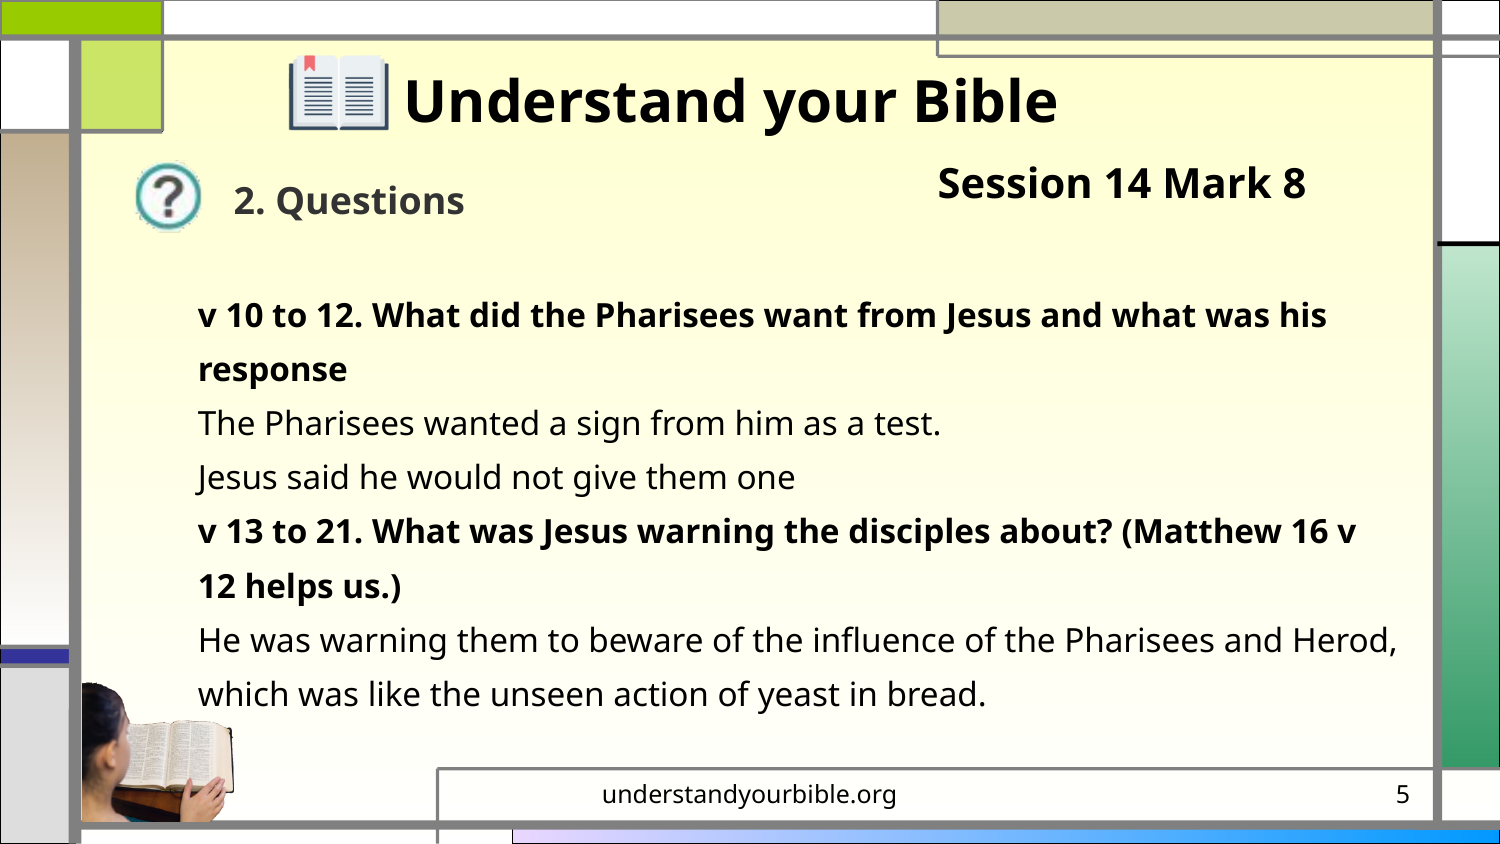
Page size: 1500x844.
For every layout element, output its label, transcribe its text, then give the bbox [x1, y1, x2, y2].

slide_number 5 [1074, 770, 1425, 818]
text_box 2. Questions [218, 169, 491, 237]
picture [280, 47, 395, 138]
text_box Understand your Bible [276, 16, 1187, 182]
footer understandyourbible.org [512, 770, 988, 818]
picture [81, 682, 235, 822]
text_box Session 14 Mark 8 [820, 131, 1424, 233]
text_box v 10 to 12. What did the Pharisees want from Jesus and what was his response The Pharisees wanted a sign from him as a test. Jesus said he would not give them one v 13 to 21. What was Jesus warning the disciples about? (Matthew 16 v 12 helps us.) He was warning them to beware of the influence of the Pharisees and Herod, which was like the unseen action of yeast in bread. [183, 272, 1418, 686]
picture [130, 159, 209, 238]
